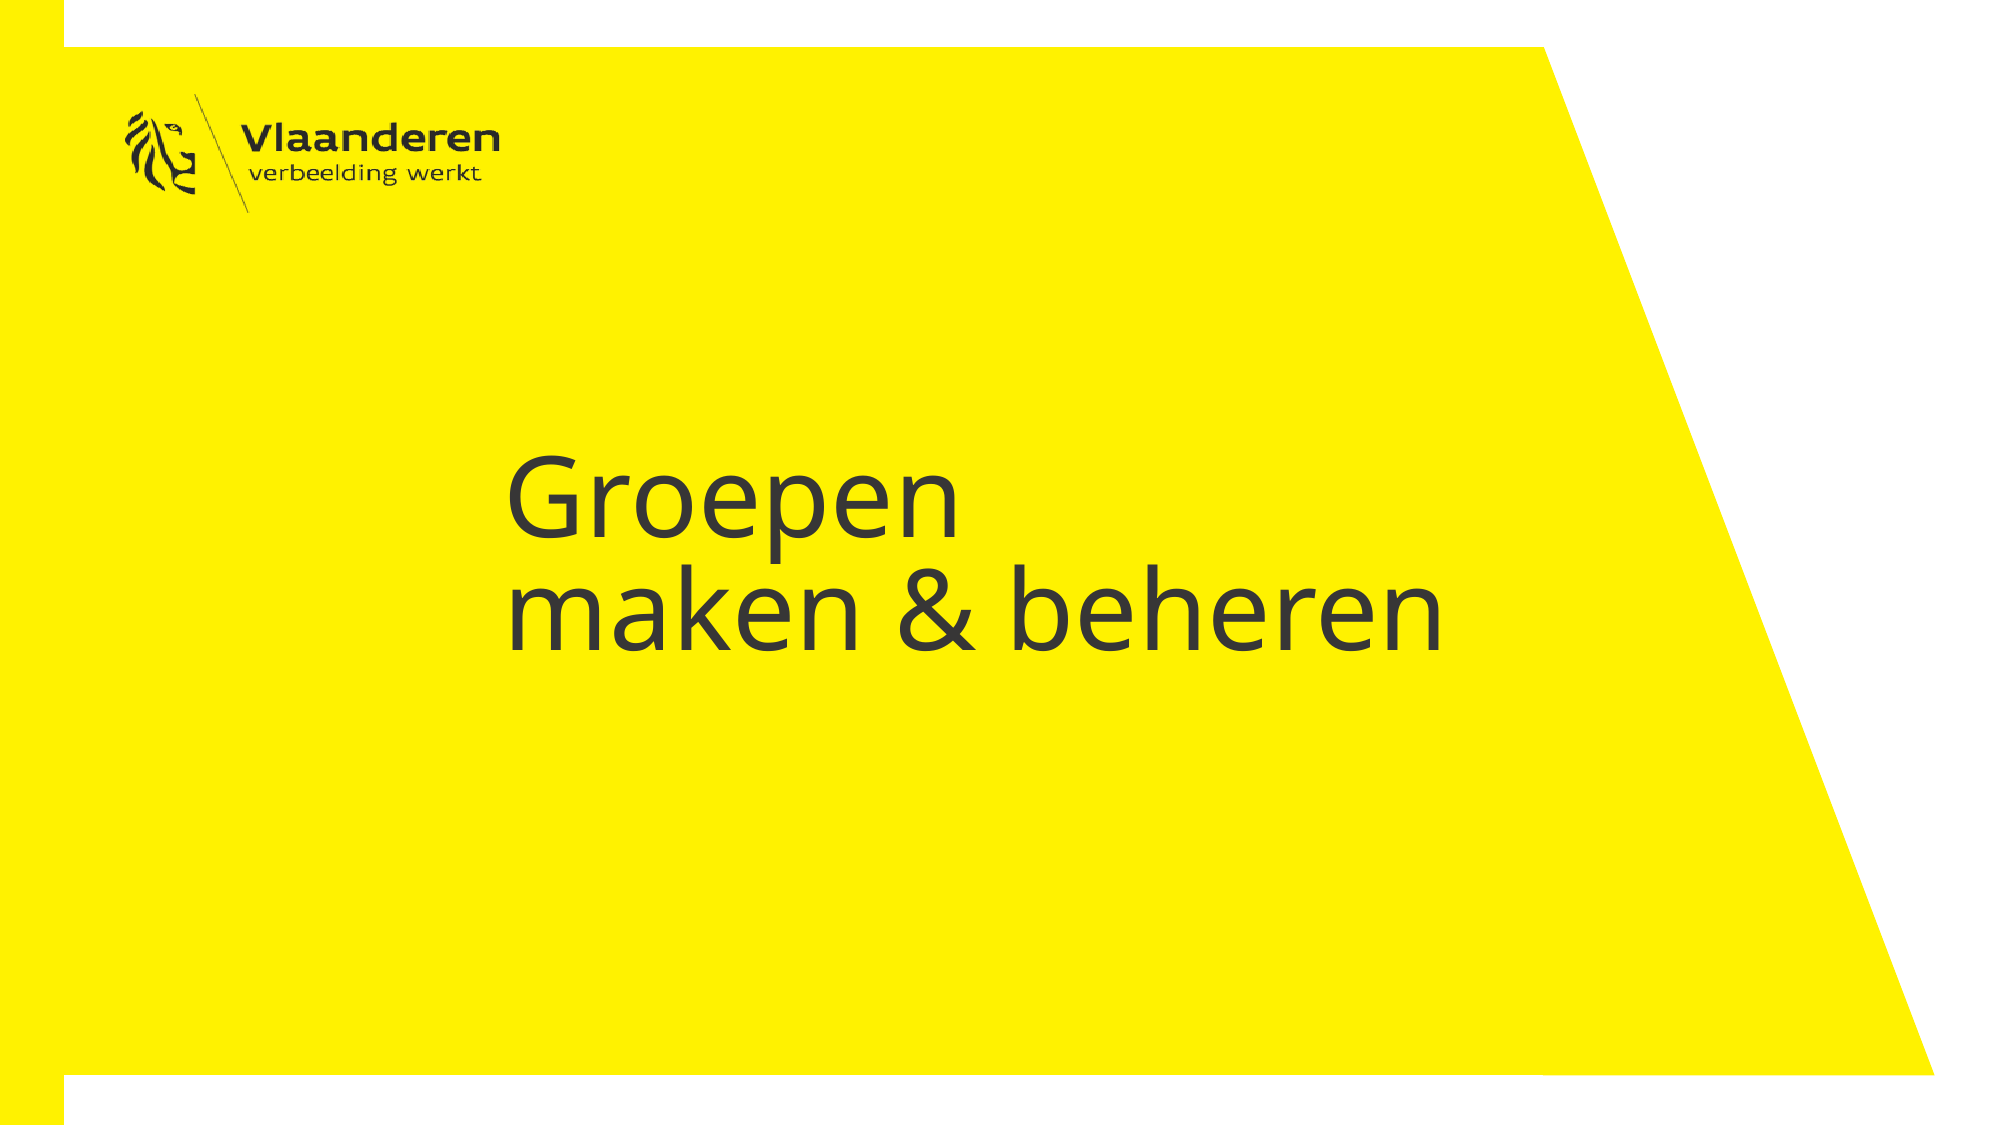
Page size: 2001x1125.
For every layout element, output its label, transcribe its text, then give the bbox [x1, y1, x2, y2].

picture [125, 94, 652, 213]
title Groepen maken & beheren [503, 413, 1673, 673]
